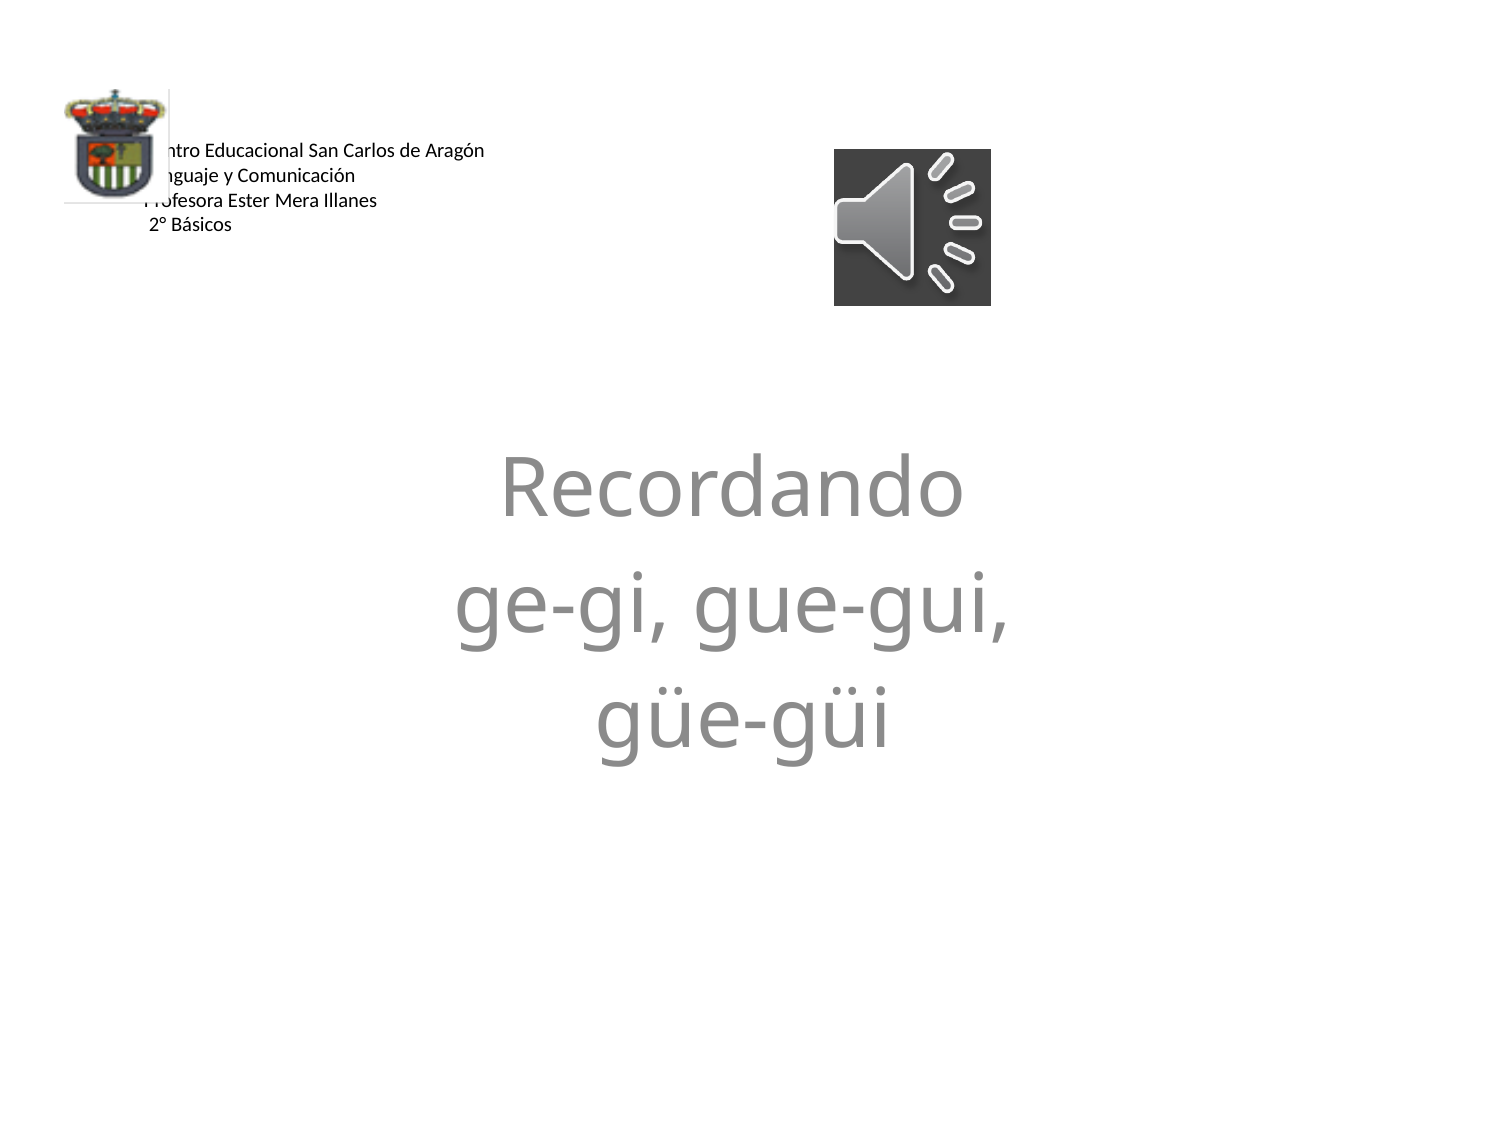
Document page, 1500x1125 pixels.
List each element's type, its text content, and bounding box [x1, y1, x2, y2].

picture [64, 89, 172, 206]
picture [832, 147, 992, 307]
title Centro Educacional San Carlos de Aragón Lenguaje y Comunicación Profesora Ester Mera Illanes 2° Básicos [53, 78, 1329, 320]
subtitle Recordando ge-gi, gue-gui, güe-güi [218, 338, 1269, 776]
